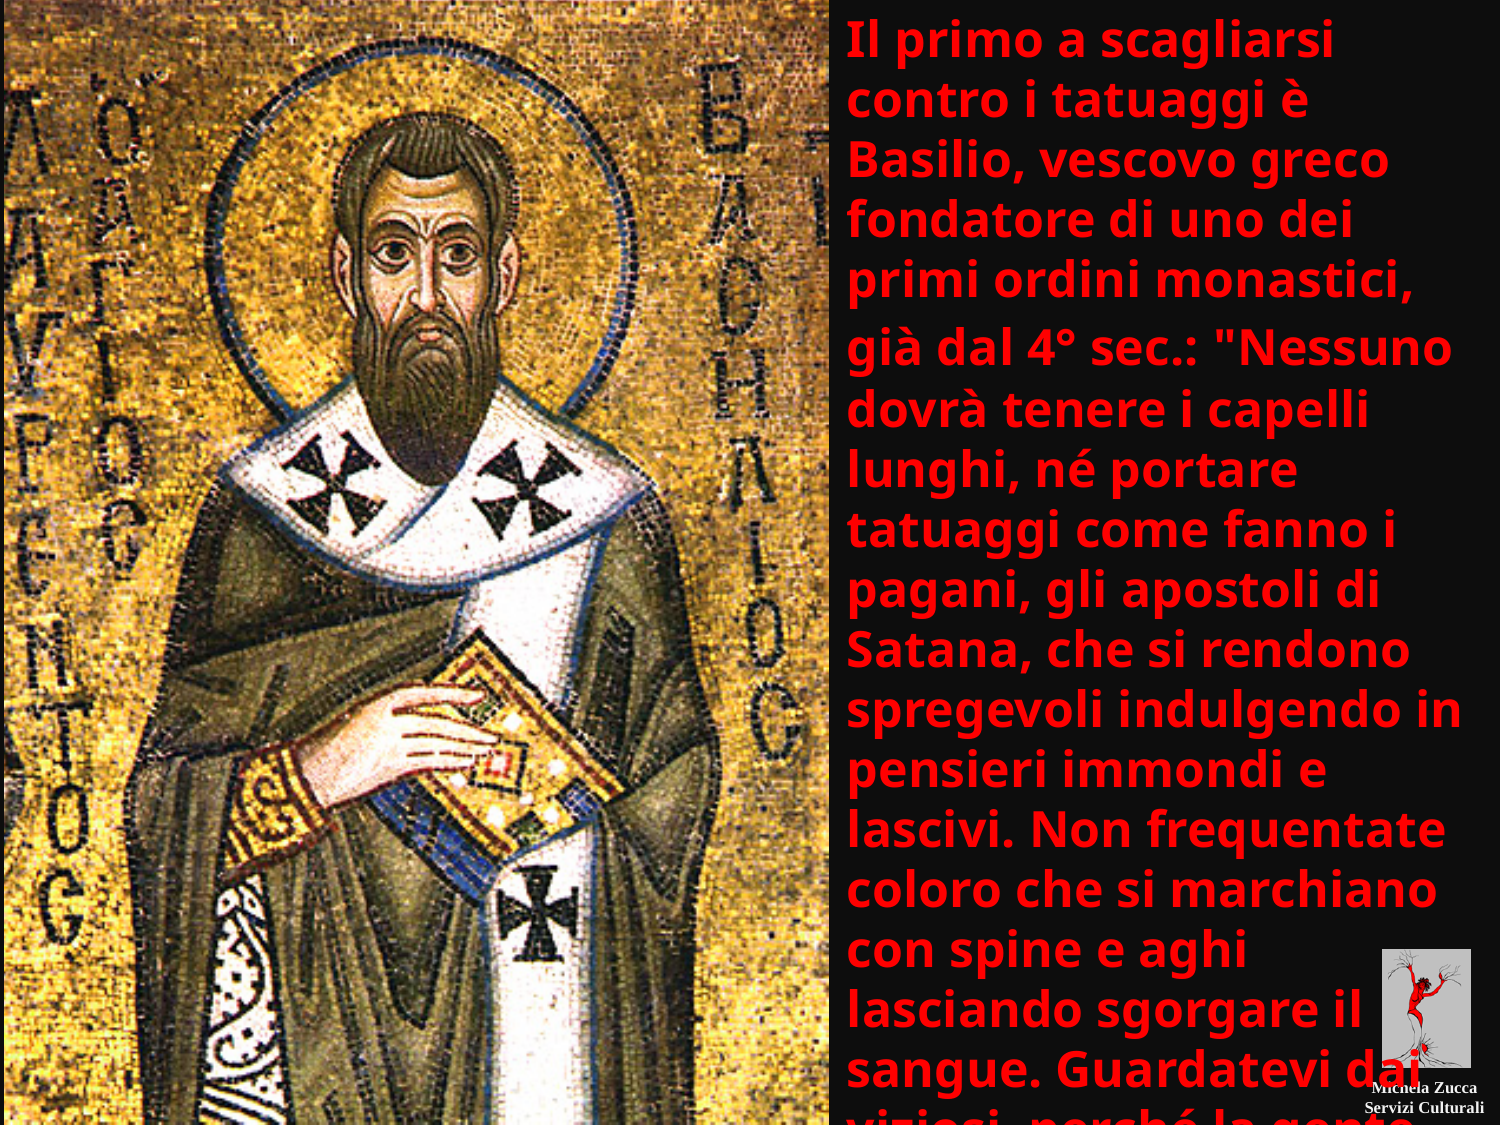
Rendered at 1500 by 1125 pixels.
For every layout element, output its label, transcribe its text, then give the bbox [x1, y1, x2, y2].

text_box Il primo a scagliarsi contro i tatuaggi è Basilio, vescovo greco fondatore di uno dei primi ordini monastici, già dal 4° sec.: "Nessuno dovrà tenere i capelli lunghi, né portare tatuaggi come fanno i pagani, gli apostoli di Satana, che si rendono spregevoli indulgendo in pensieri immondi e lascivi. Non frequentate coloro che si marchiano con spine e aghi lasciando sgorgare il sangue. Guardatevi dai viziosi, perché la gente non possa dire che il vostro cuore giace con le prostitute." [832, 0, 1500, 1125]
picture [1382, 948, 1472, 1068]
picture [4, 0, 829, 1125]
